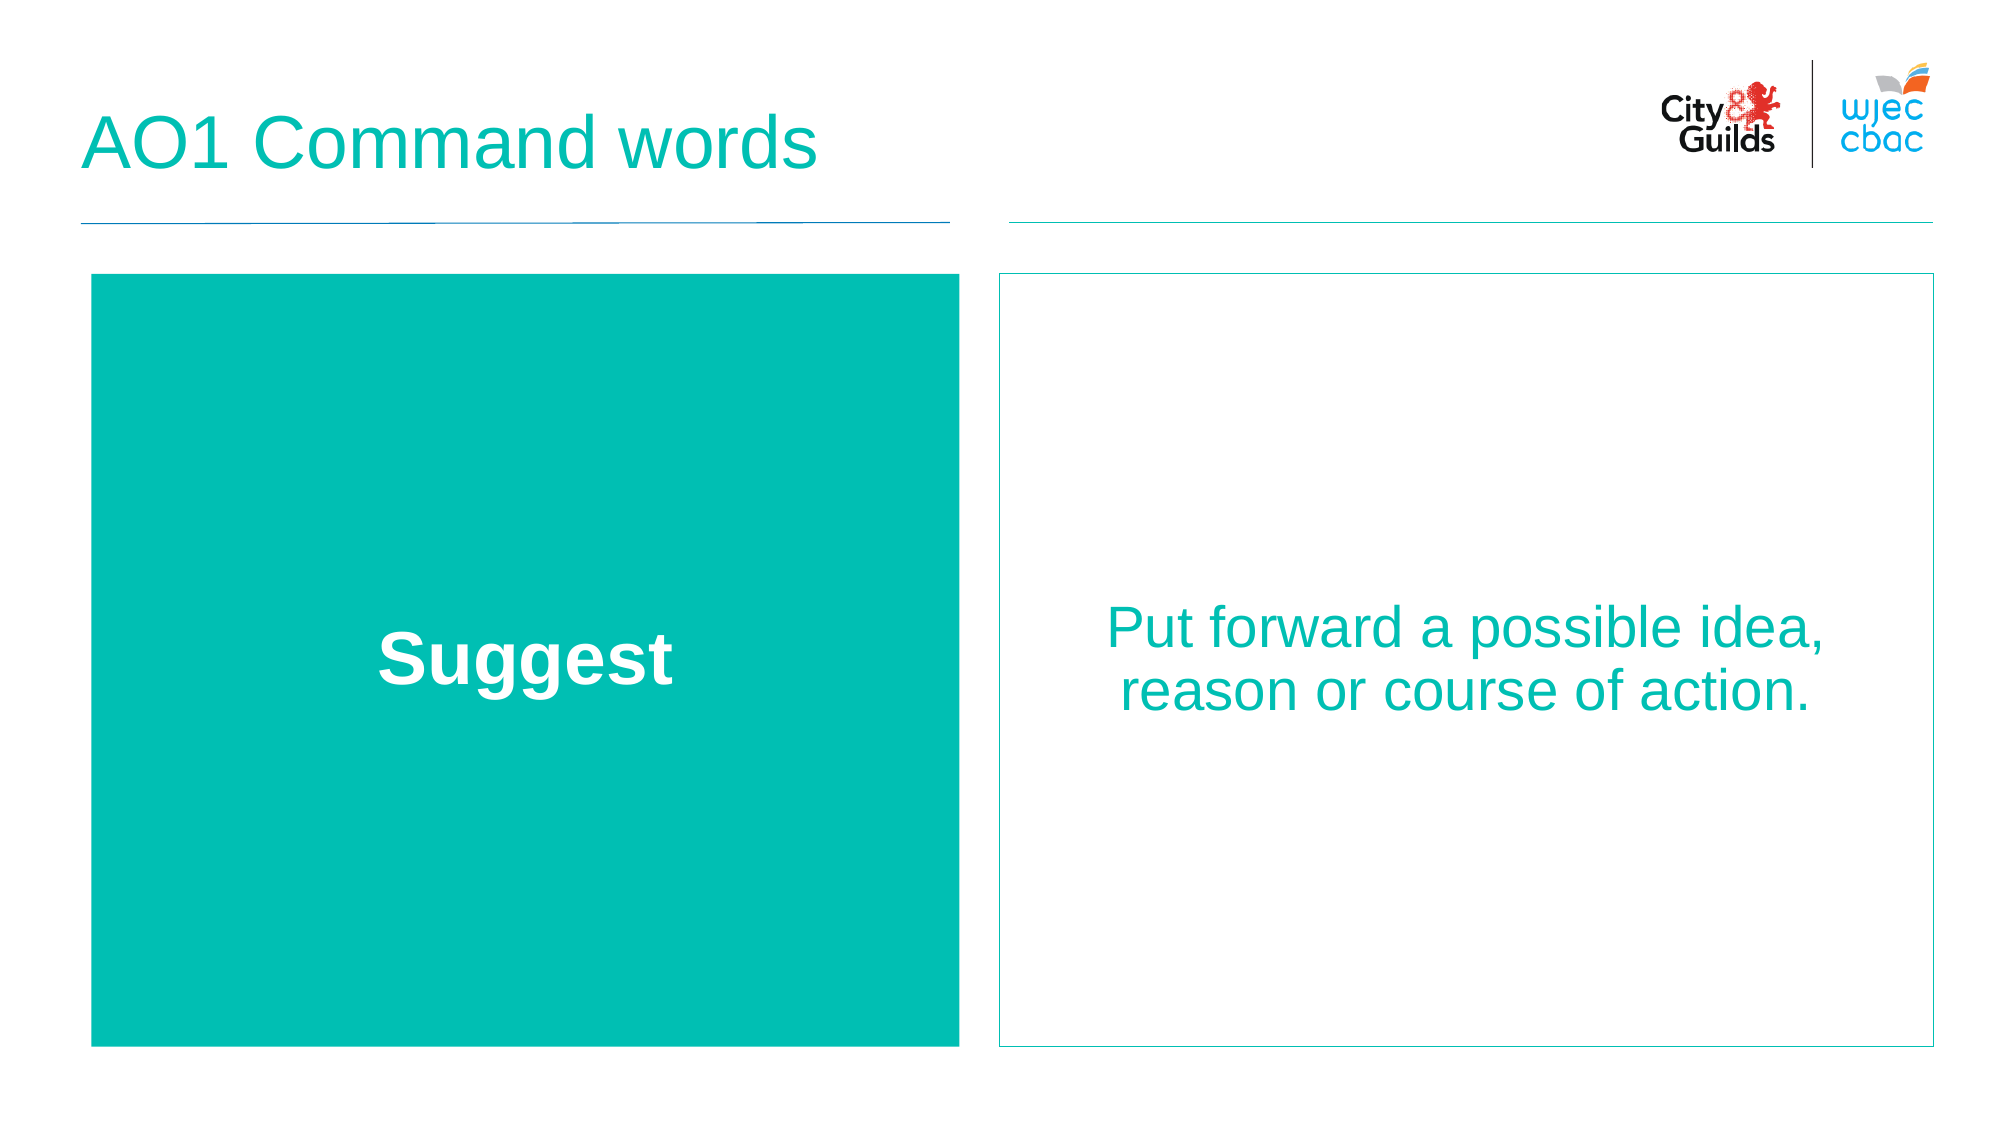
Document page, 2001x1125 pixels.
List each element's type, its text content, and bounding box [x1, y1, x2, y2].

list AO1 Command words [66, 95, 1581, 192]
list Suggest [91, 273, 960, 1047]
list Put forward a possible idea, reason or course of action. [999, 273, 1934, 1047]
